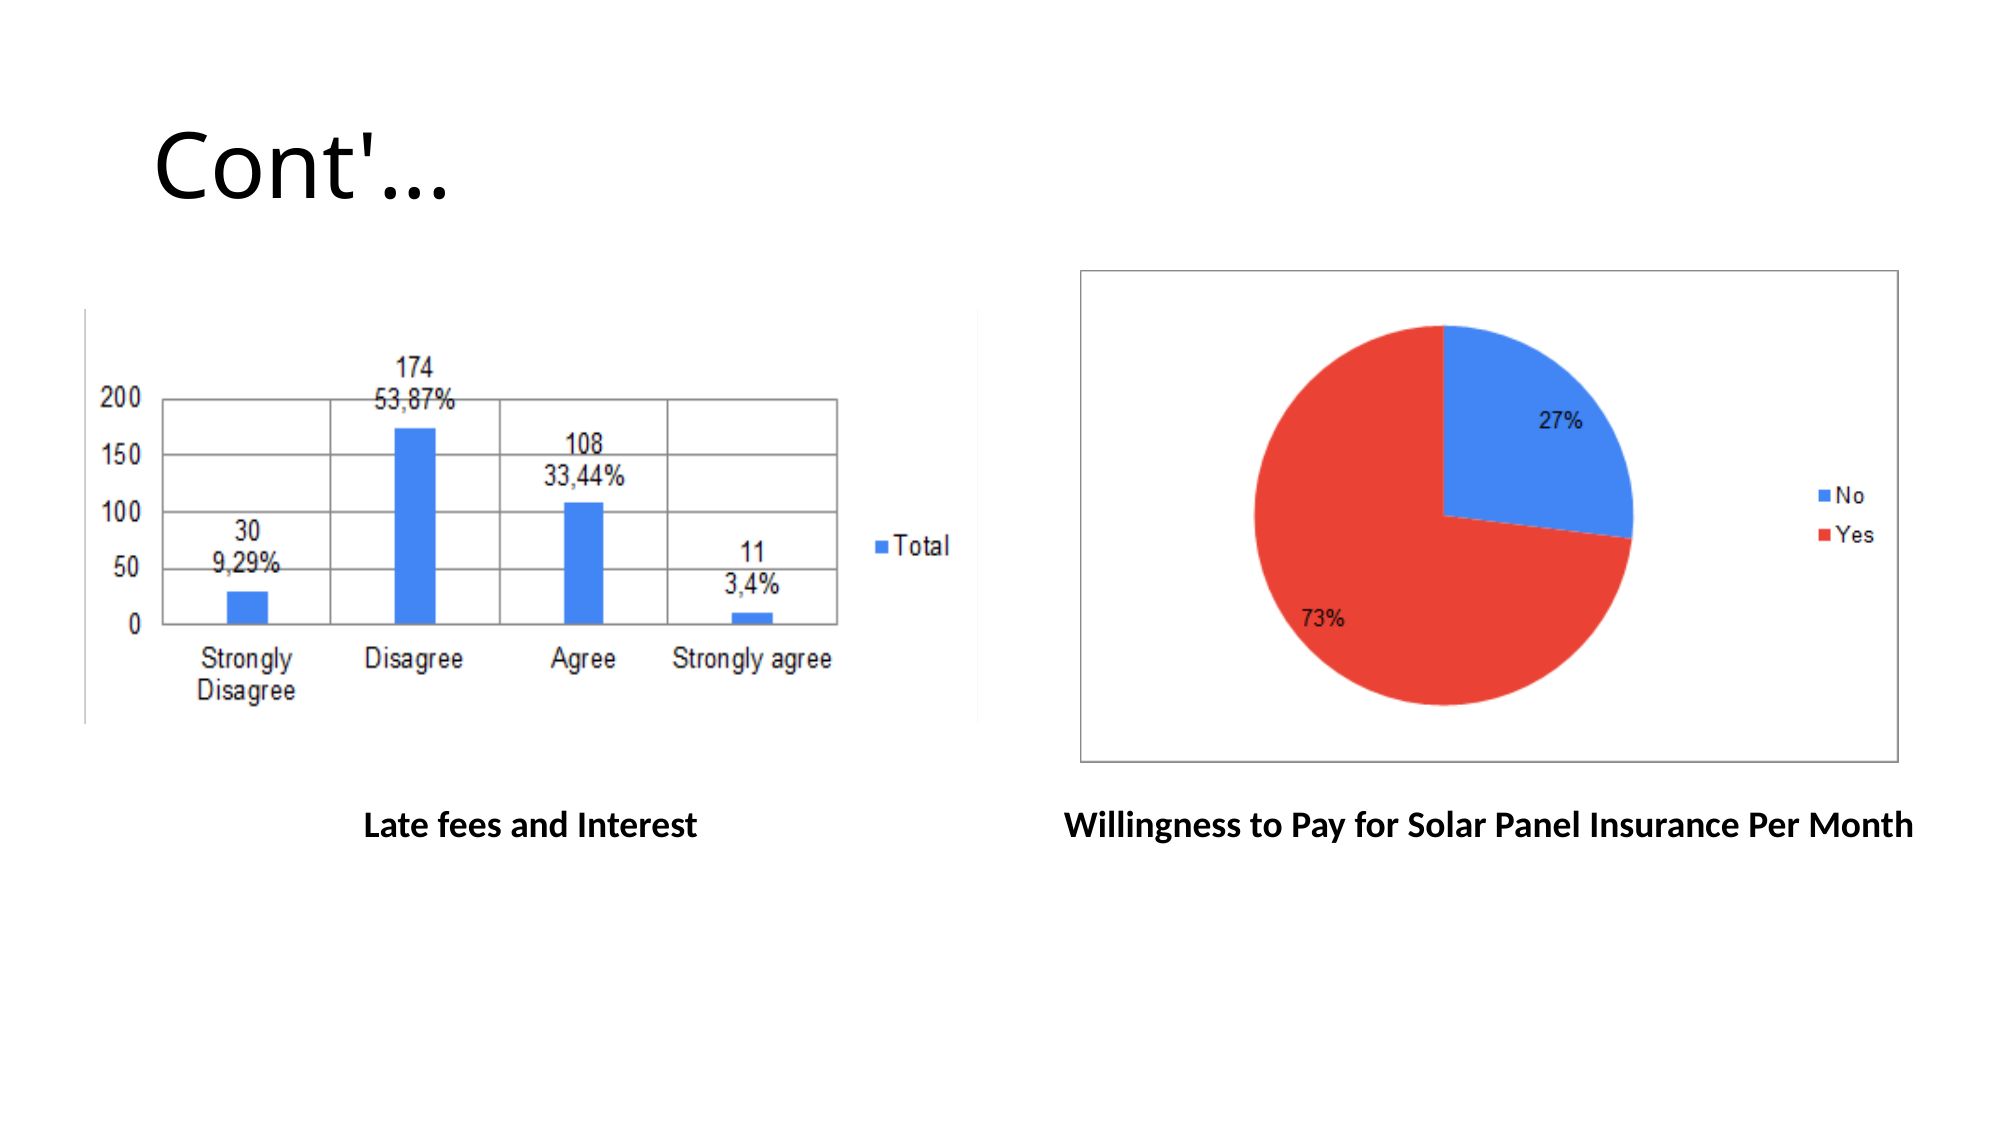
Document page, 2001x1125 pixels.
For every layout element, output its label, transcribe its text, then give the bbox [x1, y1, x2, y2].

text_box Willingness to Pay for Solar Panel Insurance Per Month [1011, 792, 1969, 853]
picture [84, 309, 978, 724]
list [1080, 270, 1899, 763]
title Cont'... [137, 59, 1863, 278]
text_box Late fees and Interest [52, 792, 1010, 853]
